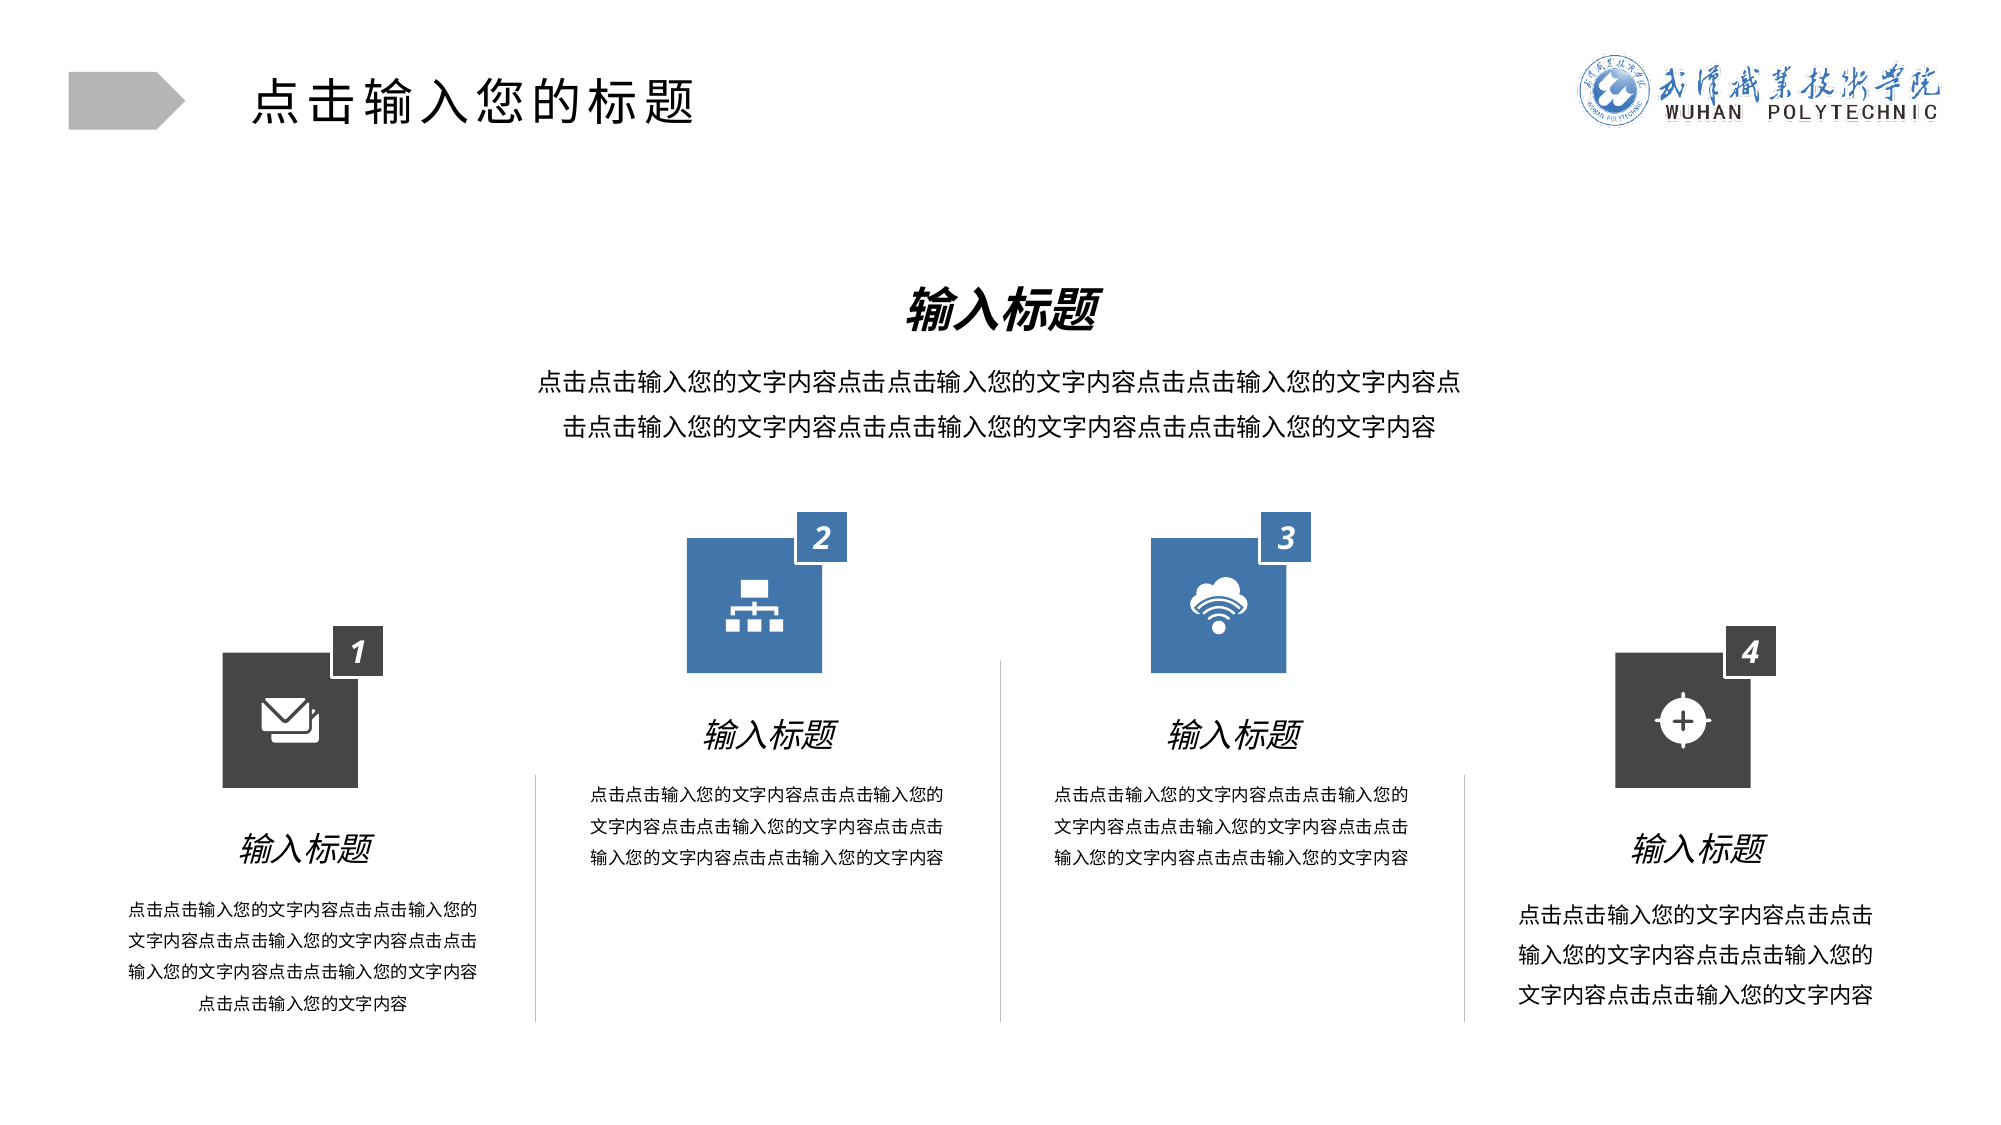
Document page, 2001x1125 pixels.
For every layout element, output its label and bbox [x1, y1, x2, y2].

picture [1573, 50, 1946, 130]
text_box [110, 271, 1890, 1022]
text_box [68, 62, 769, 139]
